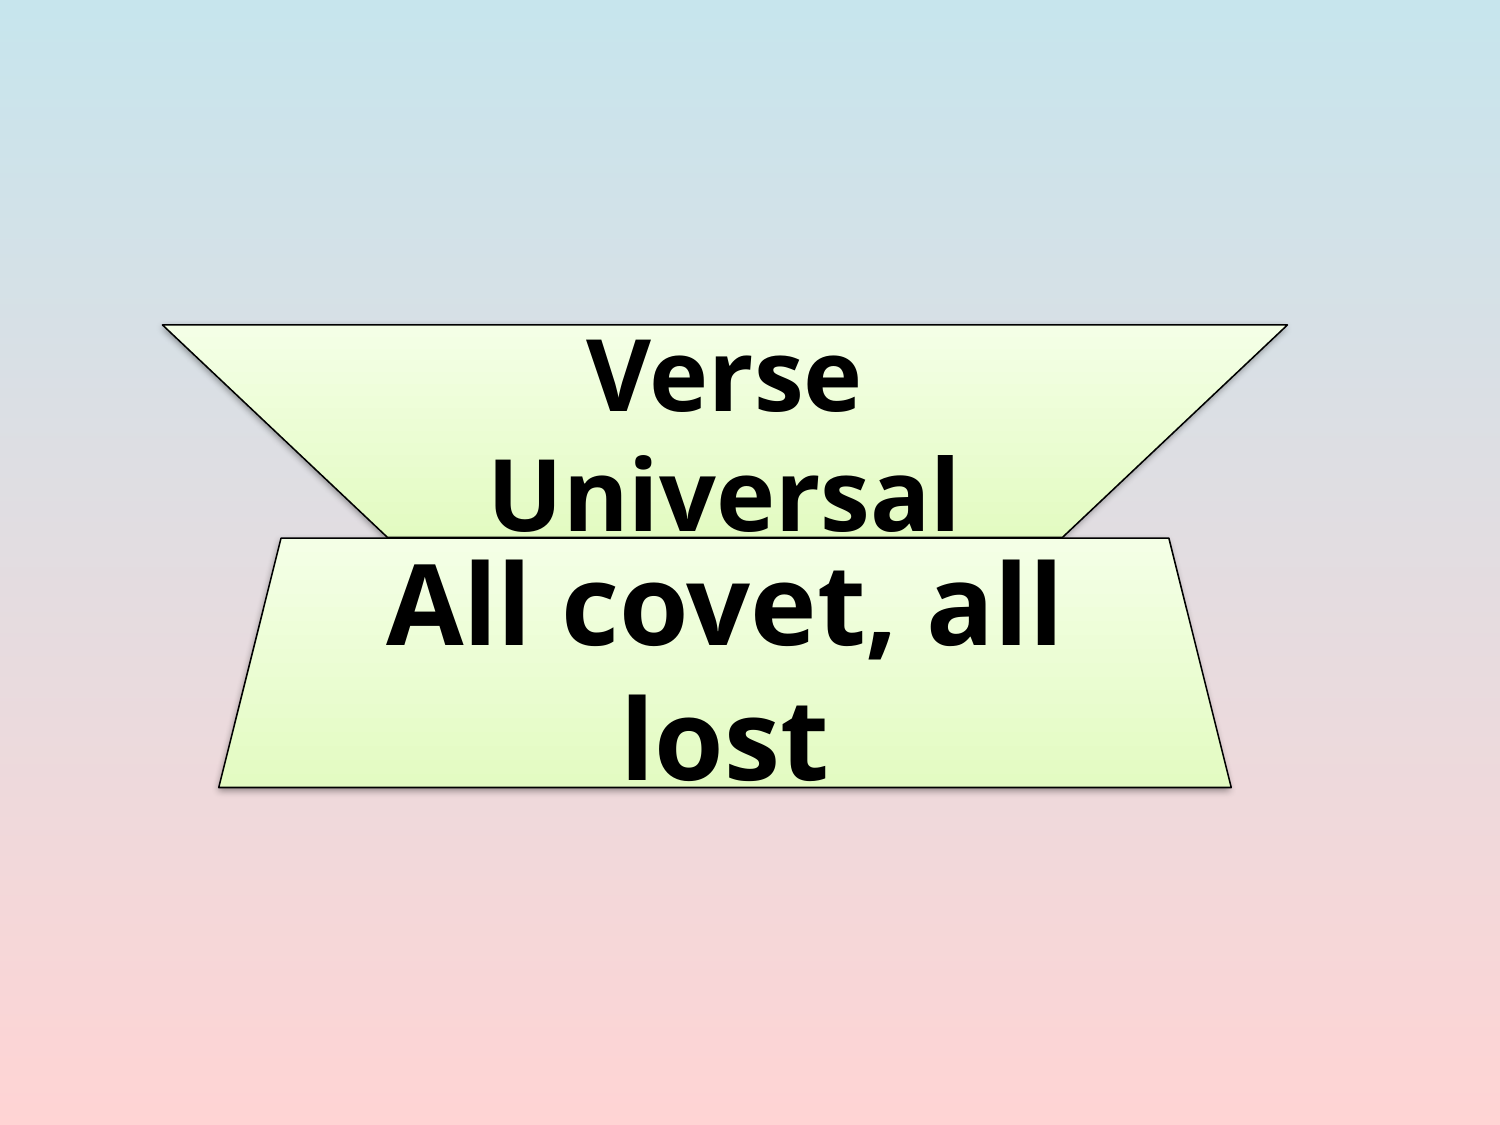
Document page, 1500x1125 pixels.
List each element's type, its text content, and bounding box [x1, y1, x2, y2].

text_box Verse Universal [161, 324, 1289, 536]
text_box All covet, all lost [217, 537, 1232, 789]
